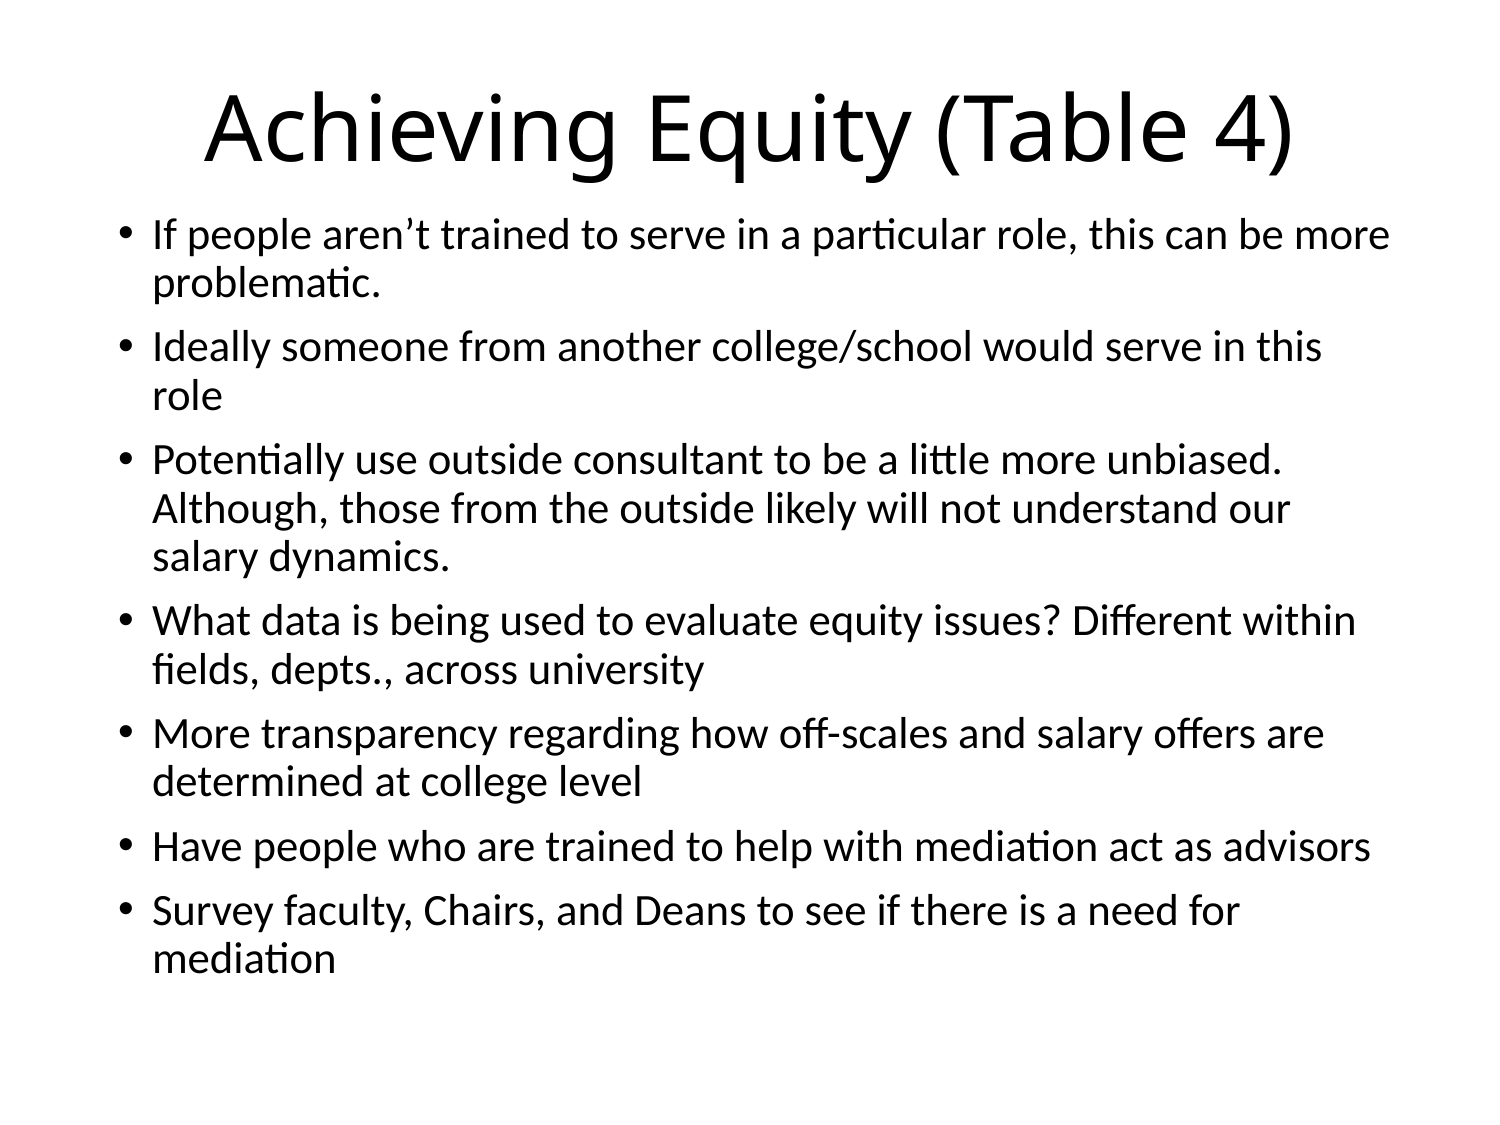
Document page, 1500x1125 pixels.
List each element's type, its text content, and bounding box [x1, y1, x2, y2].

title Achieving Equity (Table 4) [103, 59, 1397, 203]
list If people aren’t trained to serve in a particular role, this can be more problematic. Ideally someone from another college/school would serve in this role Potentially use outside consultant to be a little more unbiased. Although, those from the outside likely will not understand our salary dynamics. What data is being used to evaluate equity issues? Different within fields, depts., across university More transparency regarding how off-scales and salary offers are determined at college level Have people who are trained to help with mediation act as advisors Survey faculty, Chairs, and Deans to see if there is a need for mediation [103, 203, 1411, 1014]
